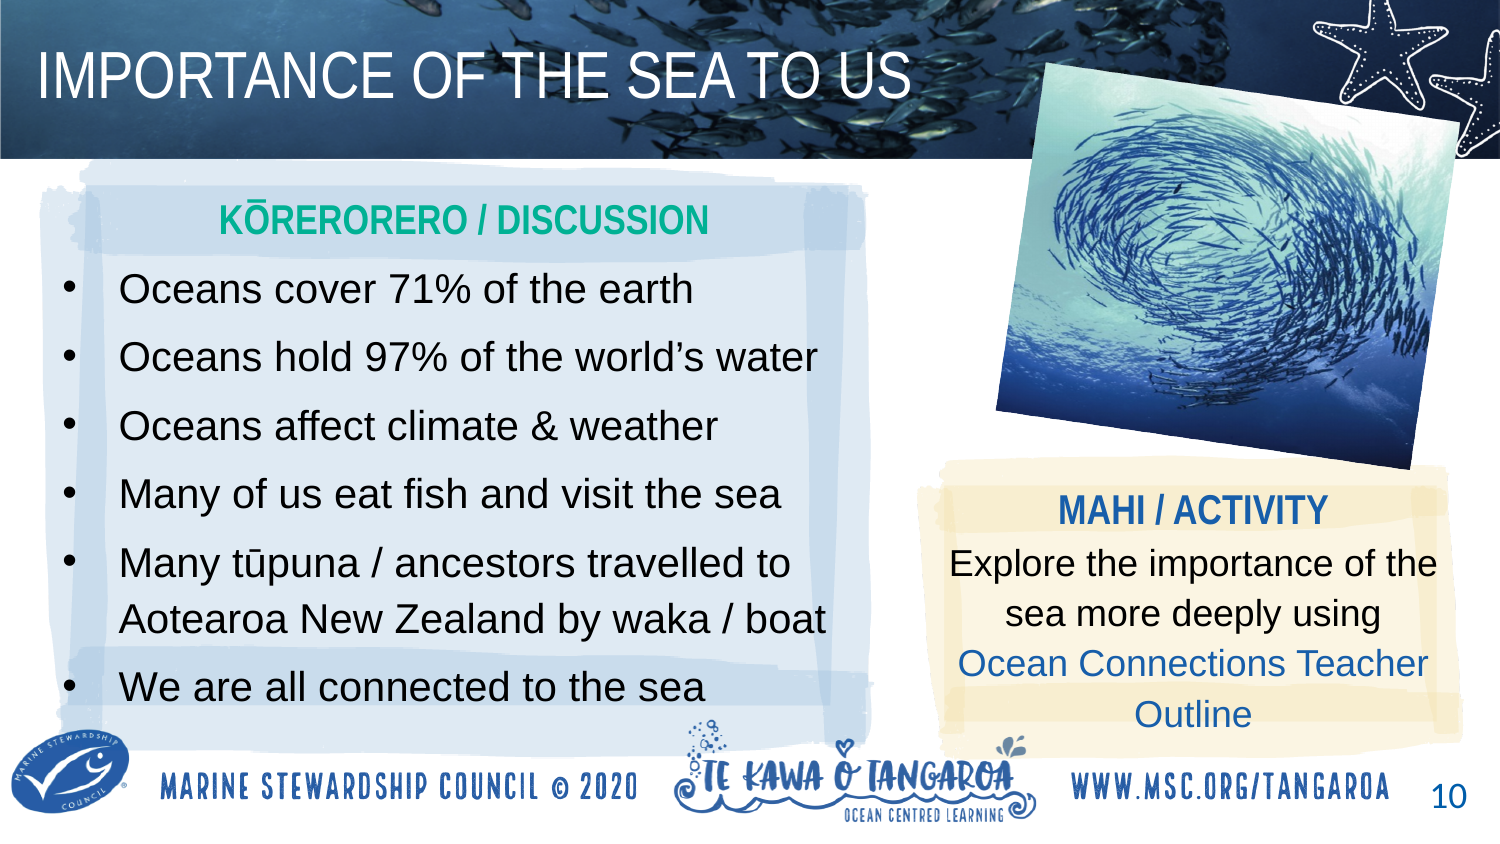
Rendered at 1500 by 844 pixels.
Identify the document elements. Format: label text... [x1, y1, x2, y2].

picture [0, 0, 1500, 835]
picture [996, 262, 1018, 413]
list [1018, 90, 1437, 442]
title IMPORTANCE OF THE SEA TO US [21, 20, 1296, 124]
picture [1042, 63, 1231, 90]
